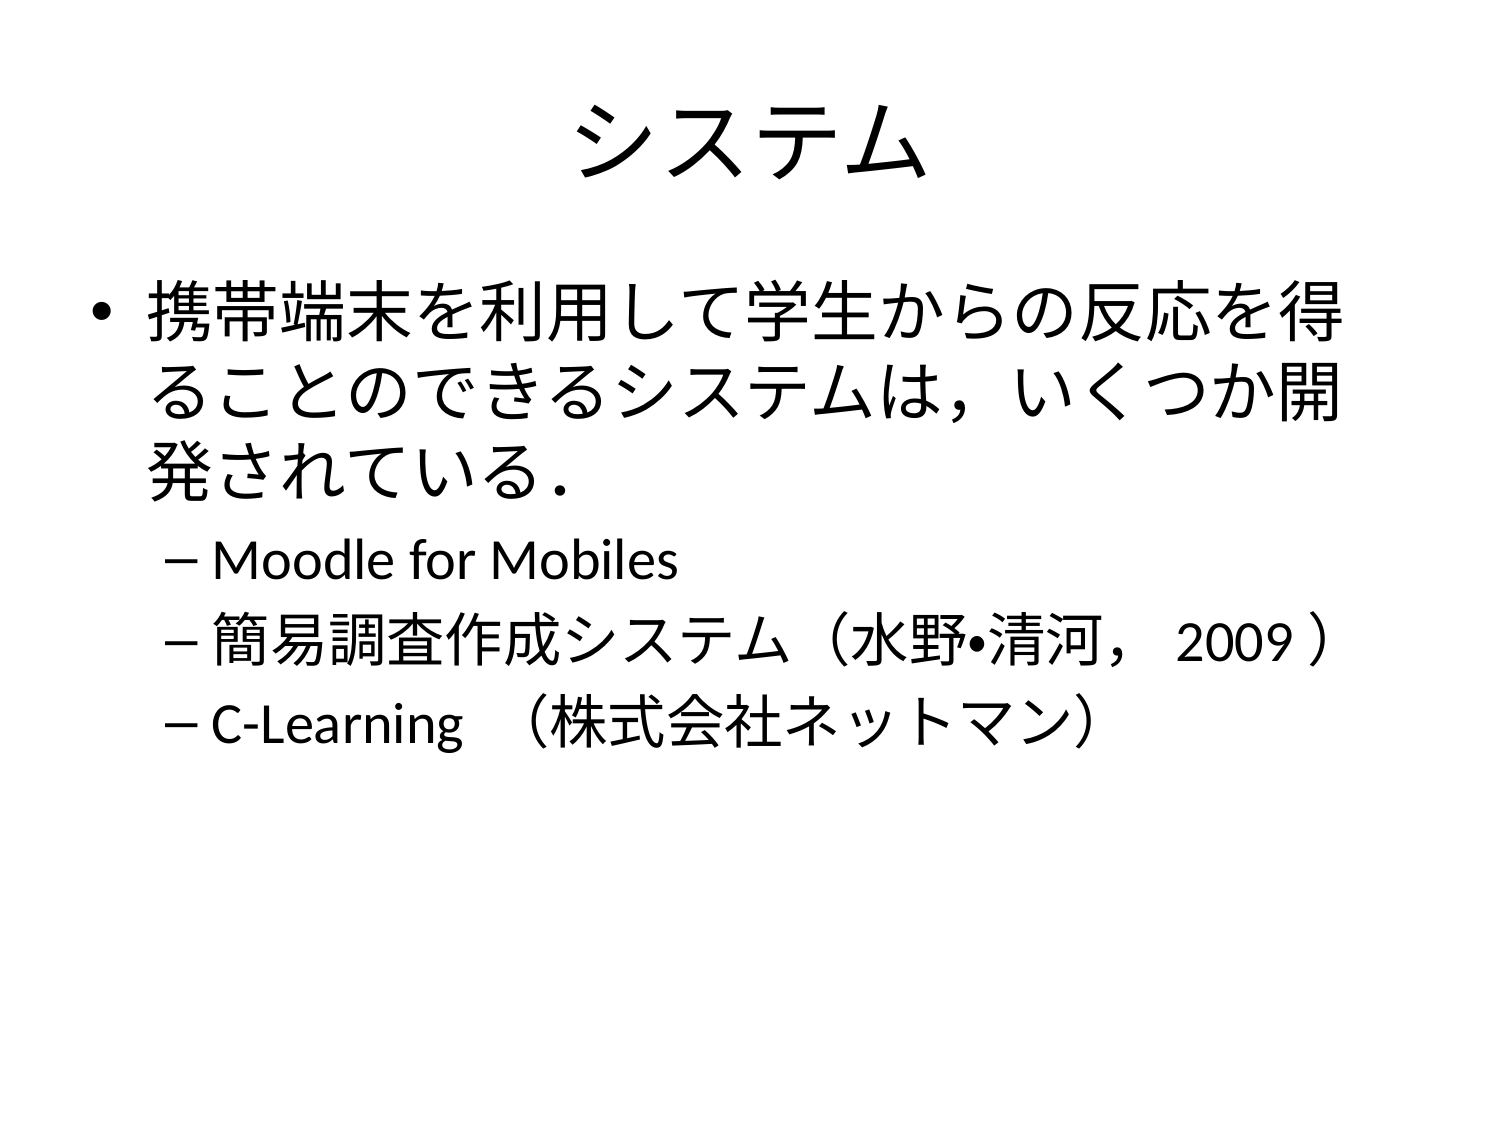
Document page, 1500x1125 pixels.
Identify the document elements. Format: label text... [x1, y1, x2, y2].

title システム [75, 45, 1425, 233]
list 携帯端末を利用して学生からの反応を得ることのできるシステムは，いくつか開発されている． Moodle for Mobiles 簡易調査作成システム（水野・清河，2009） C-Learning （株式会社ネットマン） [75, 262, 1425, 1005]
